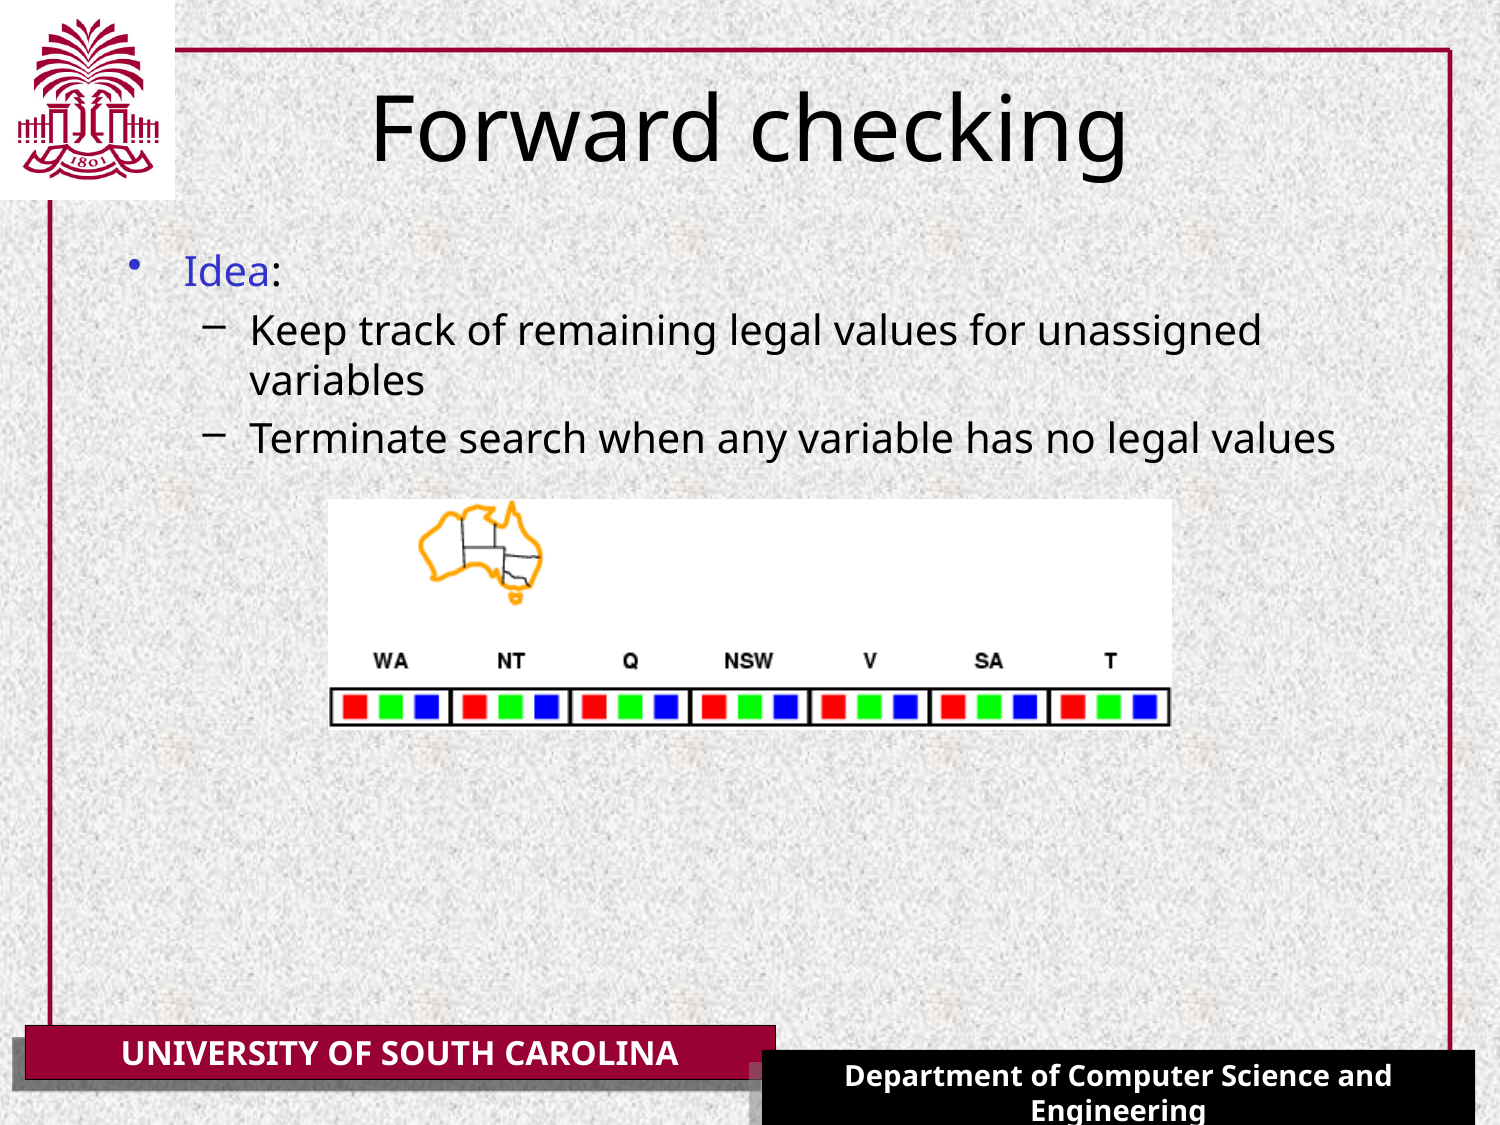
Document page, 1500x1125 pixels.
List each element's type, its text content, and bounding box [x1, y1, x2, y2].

picture [13, 1038, 749, 1091]
title Forward checking [112, 37, 1388, 213]
picture [0, 0, 1500, 1125]
list Idea: Keep track of remaining legal values for unassigned variables Terminate search when any variable has no legal values [112, 237, 1388, 1013]
